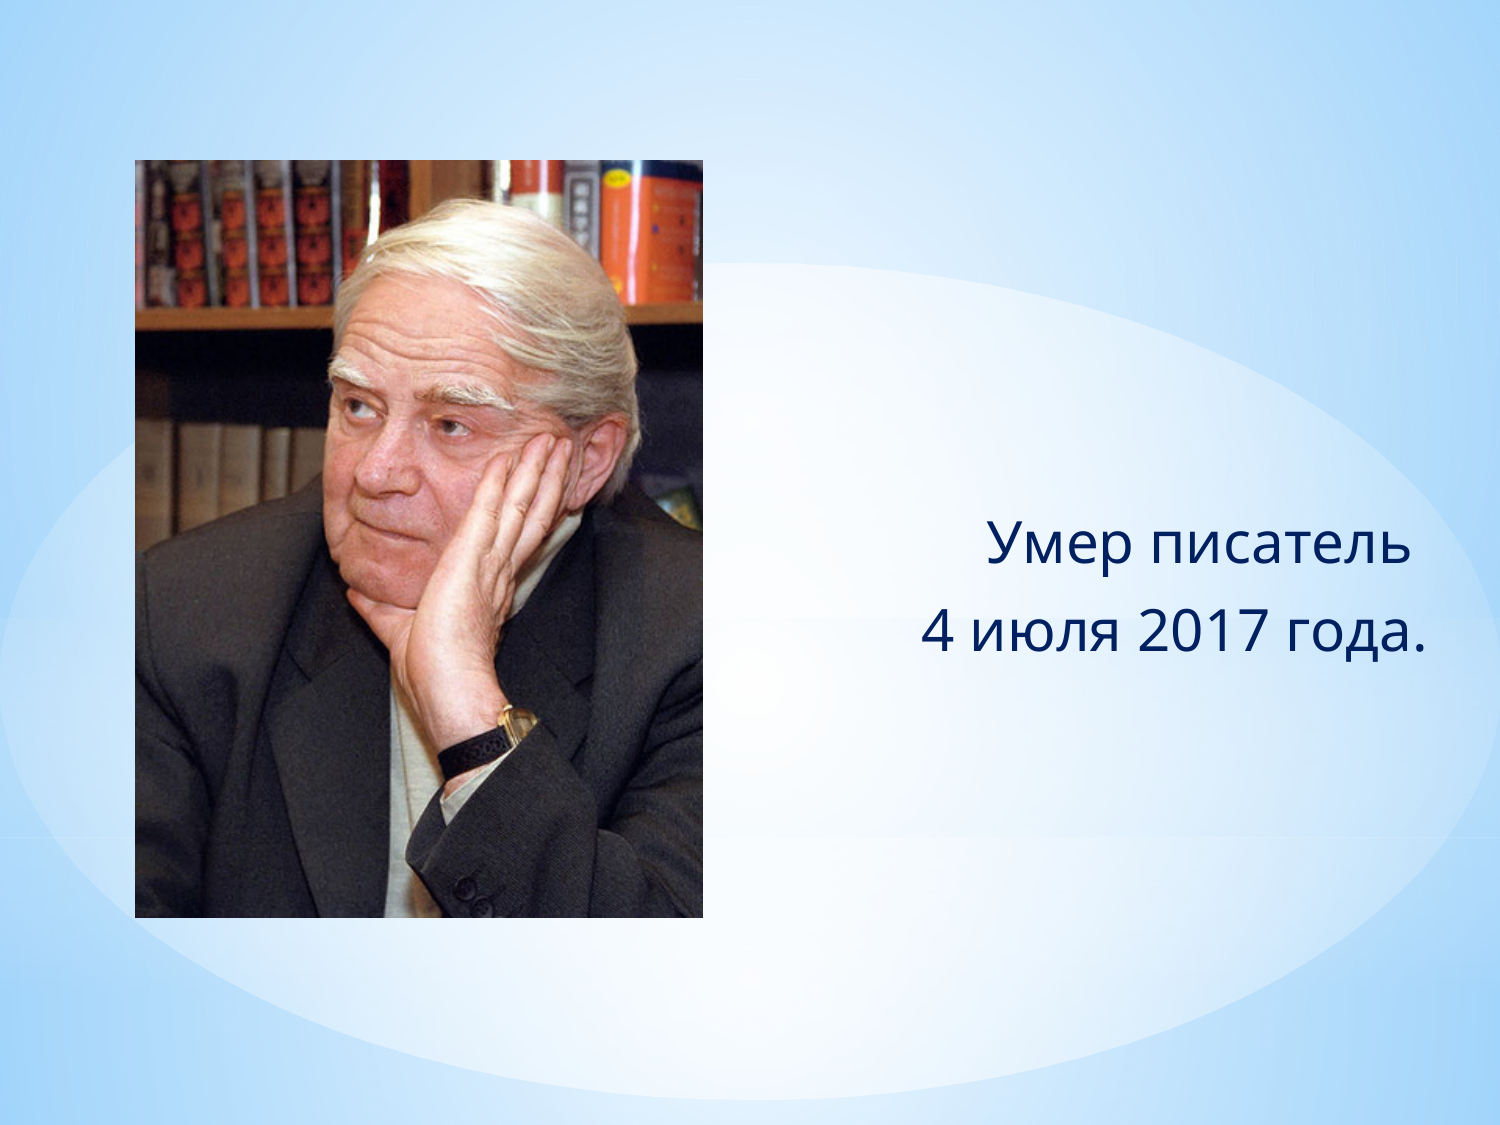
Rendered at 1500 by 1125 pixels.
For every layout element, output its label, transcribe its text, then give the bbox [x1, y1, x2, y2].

picture [135, 160, 704, 918]
text_box Умер писатель 4 июля 2017 года. [709, 479, 1443, 689]
